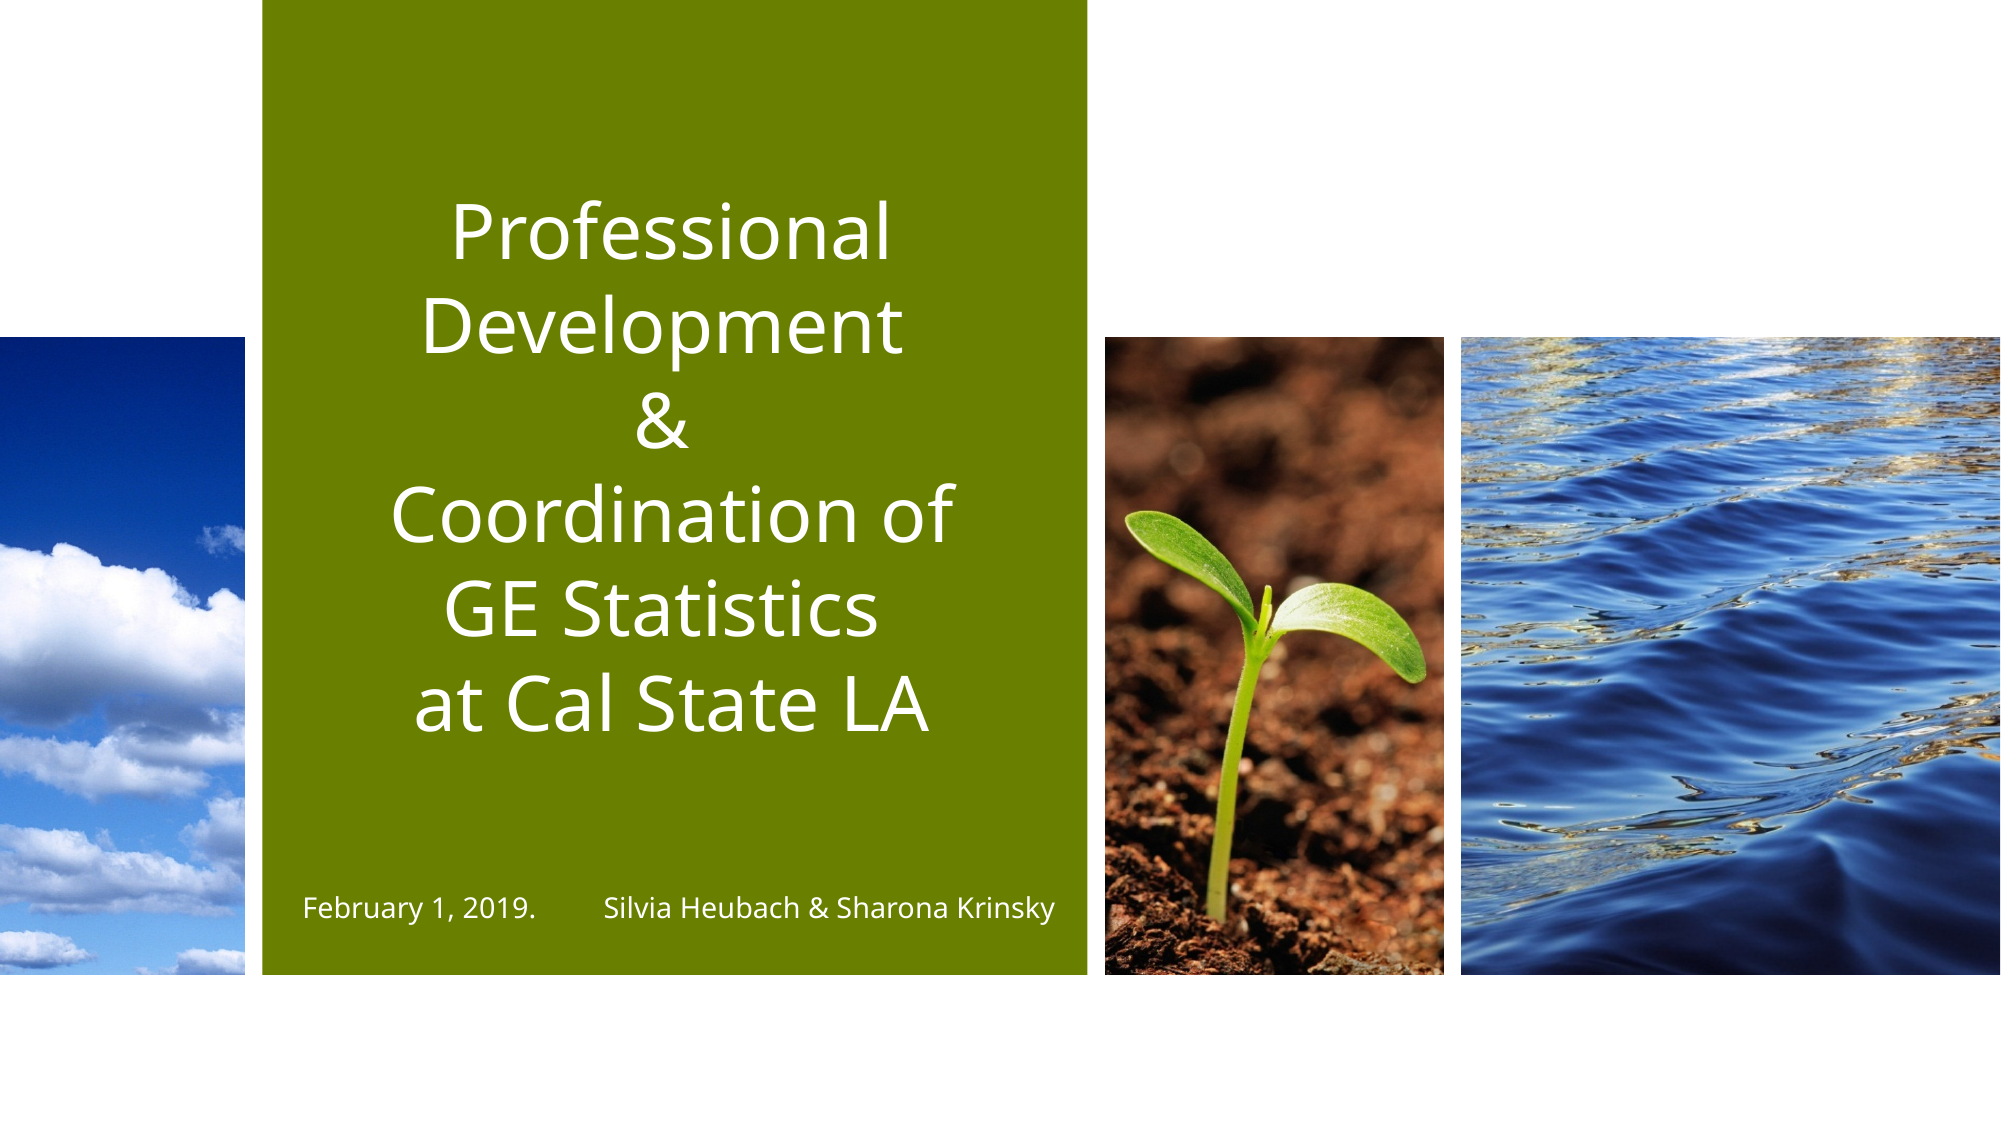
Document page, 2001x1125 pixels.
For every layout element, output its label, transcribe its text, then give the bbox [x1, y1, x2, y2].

picture [1105, 337, 1444, 975]
picture [0, 337, 245, 975]
subtitle February 1, 2019. Silvia Heubach & Sharona Krinsky [287, 882, 1083, 957]
title Professional Development & Coordination of GE Statistics at Cal State LA [322, 168, 1021, 758]
picture [1461, 337, 2001, 975]
